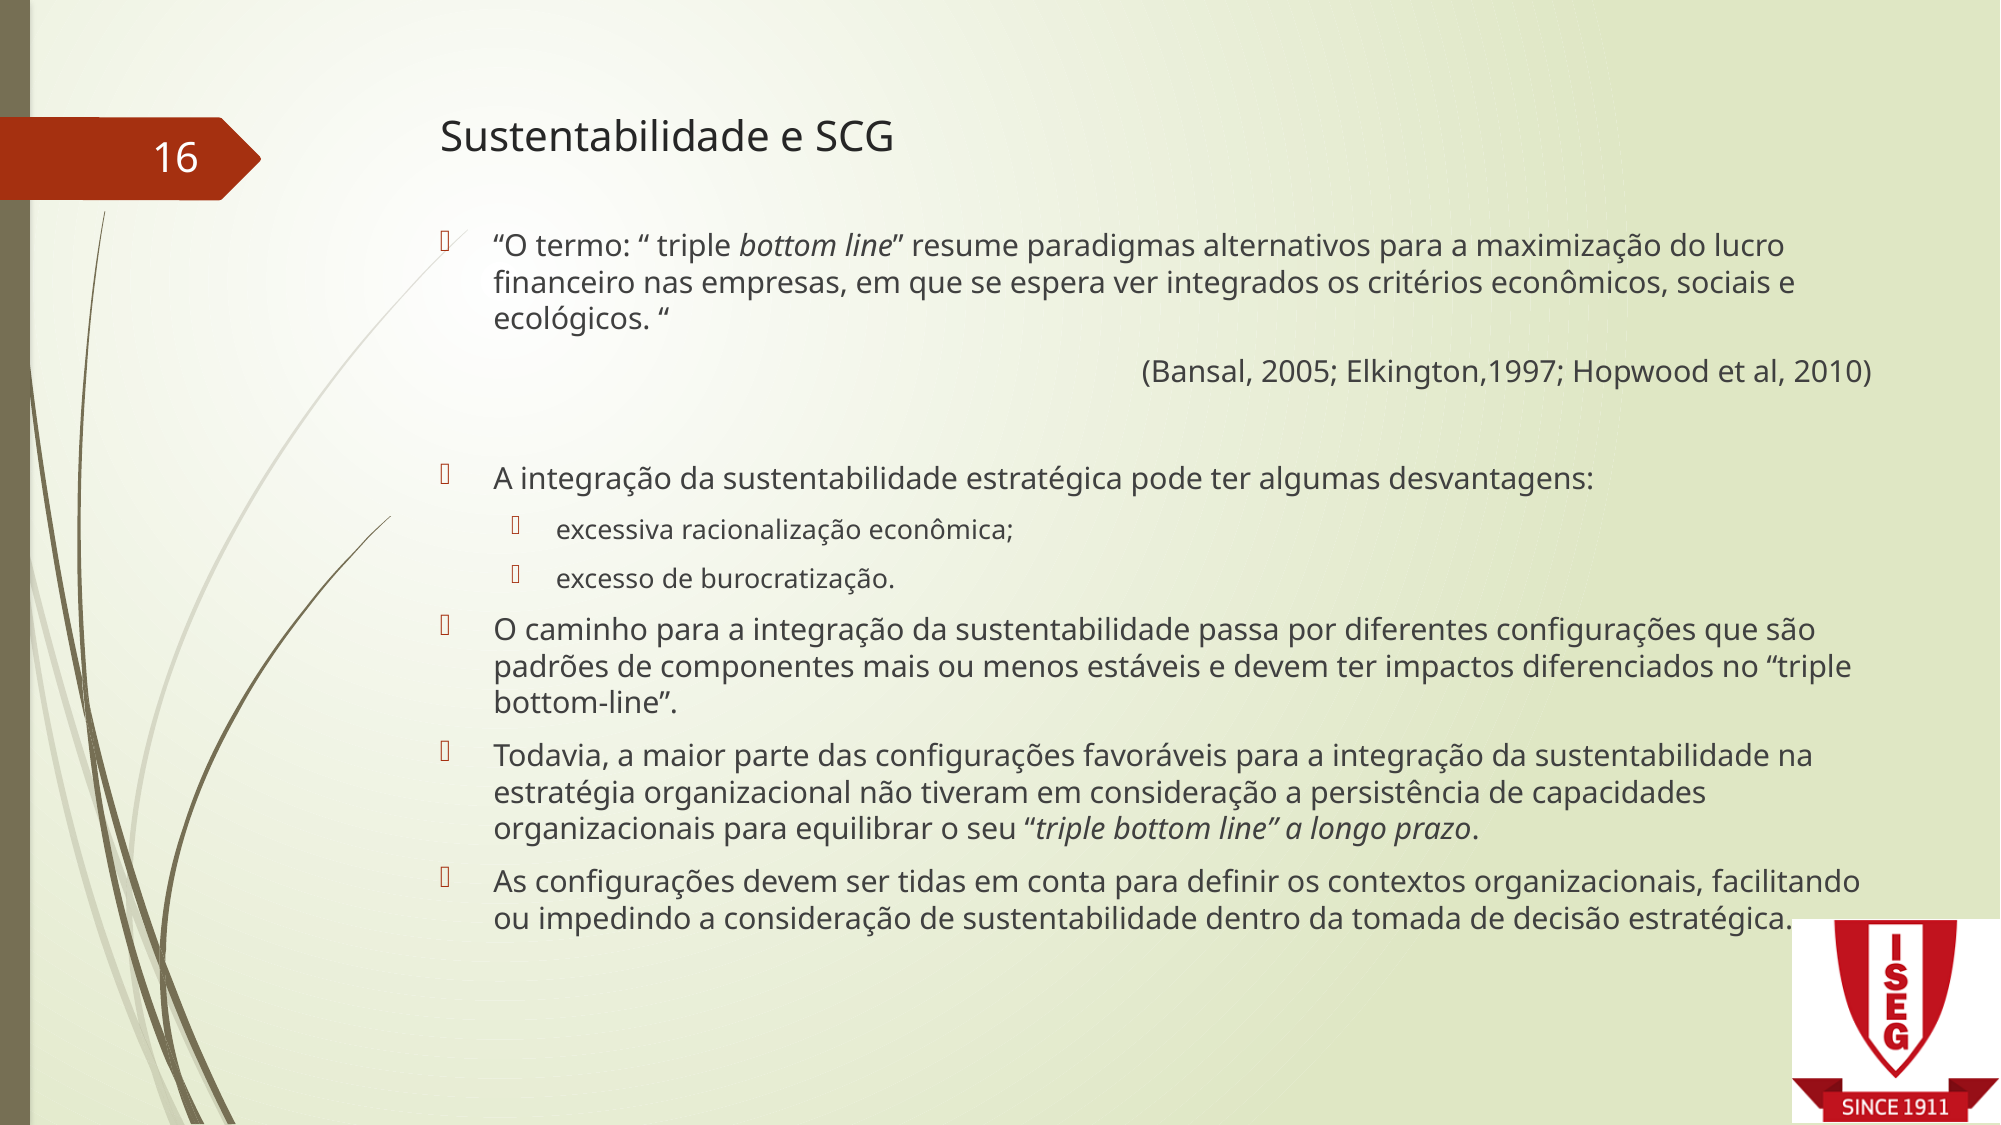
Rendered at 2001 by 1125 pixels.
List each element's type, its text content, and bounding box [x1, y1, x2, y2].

list “O termo: “ triple bottom line” resume paradigmas alternativos para a maximização do lucro financeiro nas empresas, em que se espera ver integrados os critérios econômicos, sociais e ecológicos. “ (Bansal, 2005; Elkington,1997; Hopwood et al, 2010) A integração da sustentabilidade estratégica pode ter algumas desvantagens: excessiva racionalização econômica; excesso de burocratização. O caminho para a integração da sustentabilidade passa por diferentes configurações que são padrões de componentes mais ou menos estáveis e devem ter impactos diferenciados no “triple bottom-line”. Todavia, a maior parte das configurações favoráveis para a integração da sustentabilidade na estratégia organizacional não tiveram em consideração a persistência de capacidades organizacionais para equilibrar o seu “triple bottom line” a longo prazo. As configurações devem ser tidas em conta para definir os contextos organizacionais, facilitando ou impedindo a consideração de sustentabilidade dentro da tomada de decisão estratégica. [424, 219, 1888, 970]
slide_number 16 [87, 129, 216, 190]
picture [1791, 918, 2000, 1124]
title Sustentabilidade e SCG [425, 102, 1888, 219]
